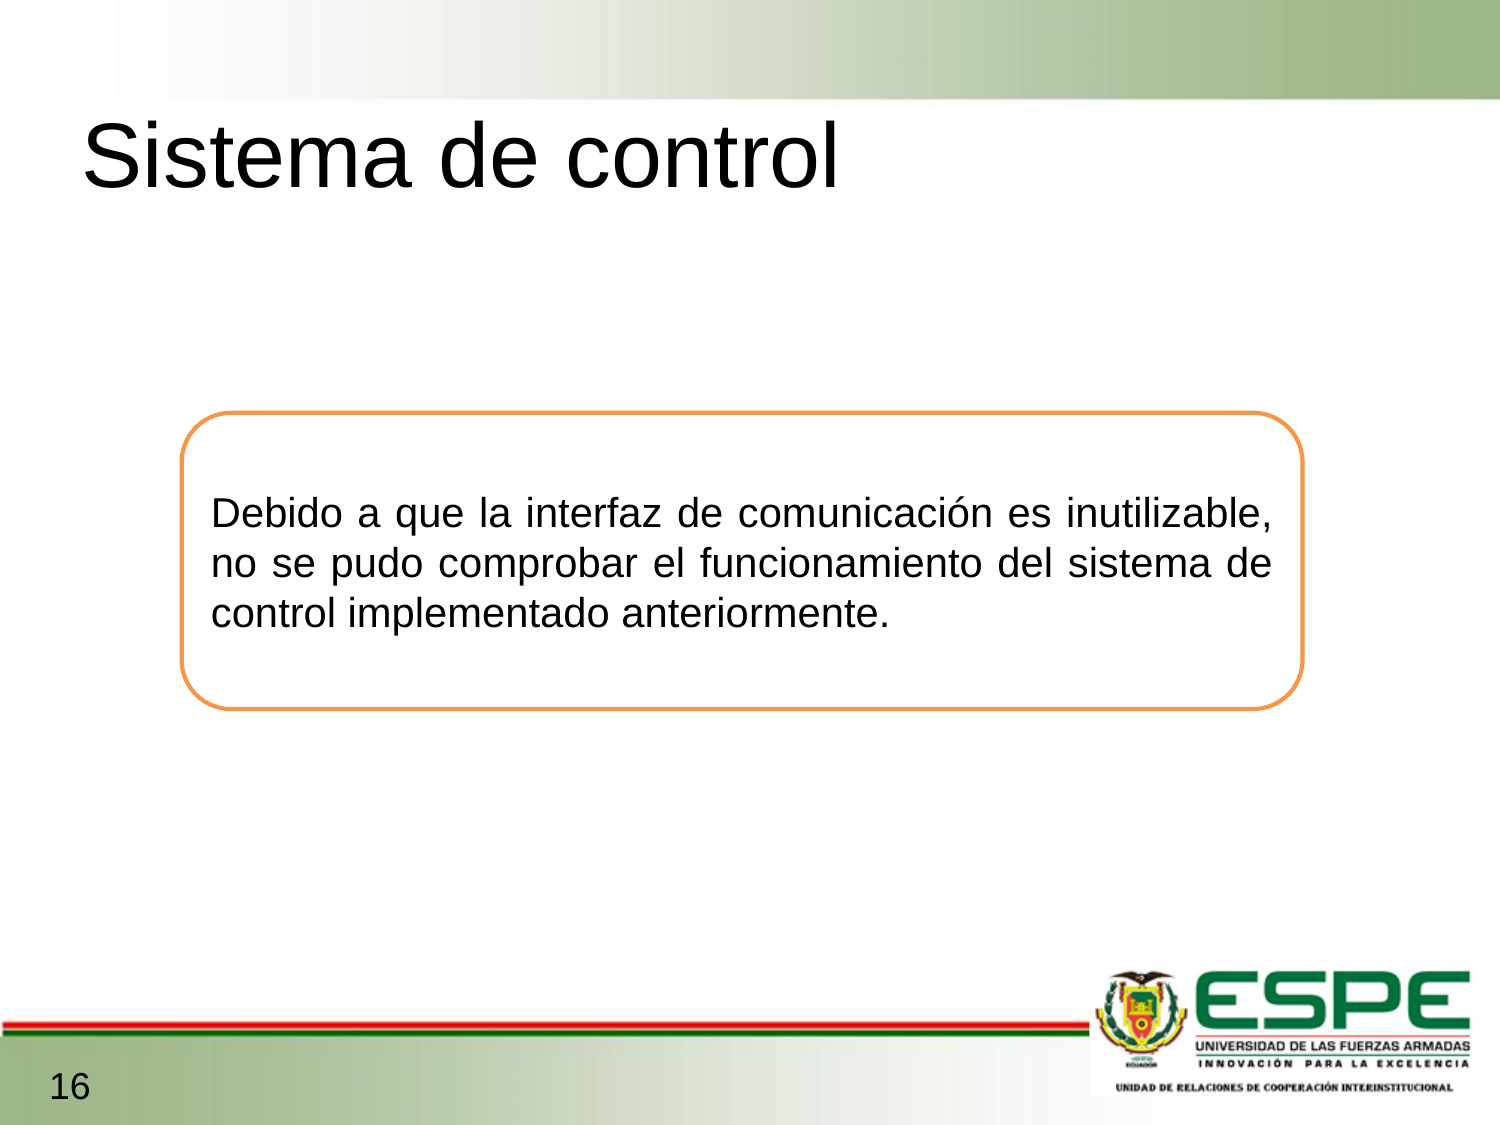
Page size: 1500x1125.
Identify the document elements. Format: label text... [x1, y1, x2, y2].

text_box 16 [34, 1054, 192, 1115]
text_box Debido a que la interfaz de comunicación es inutilizable, no se pudo comprobar el funcionamiento del sistema de control implementado anteriormente. [179, 410, 1305, 712]
text_box Sistema de control [67, 100, 1417, 289]
picture [0, 0, 1500, 1125]
